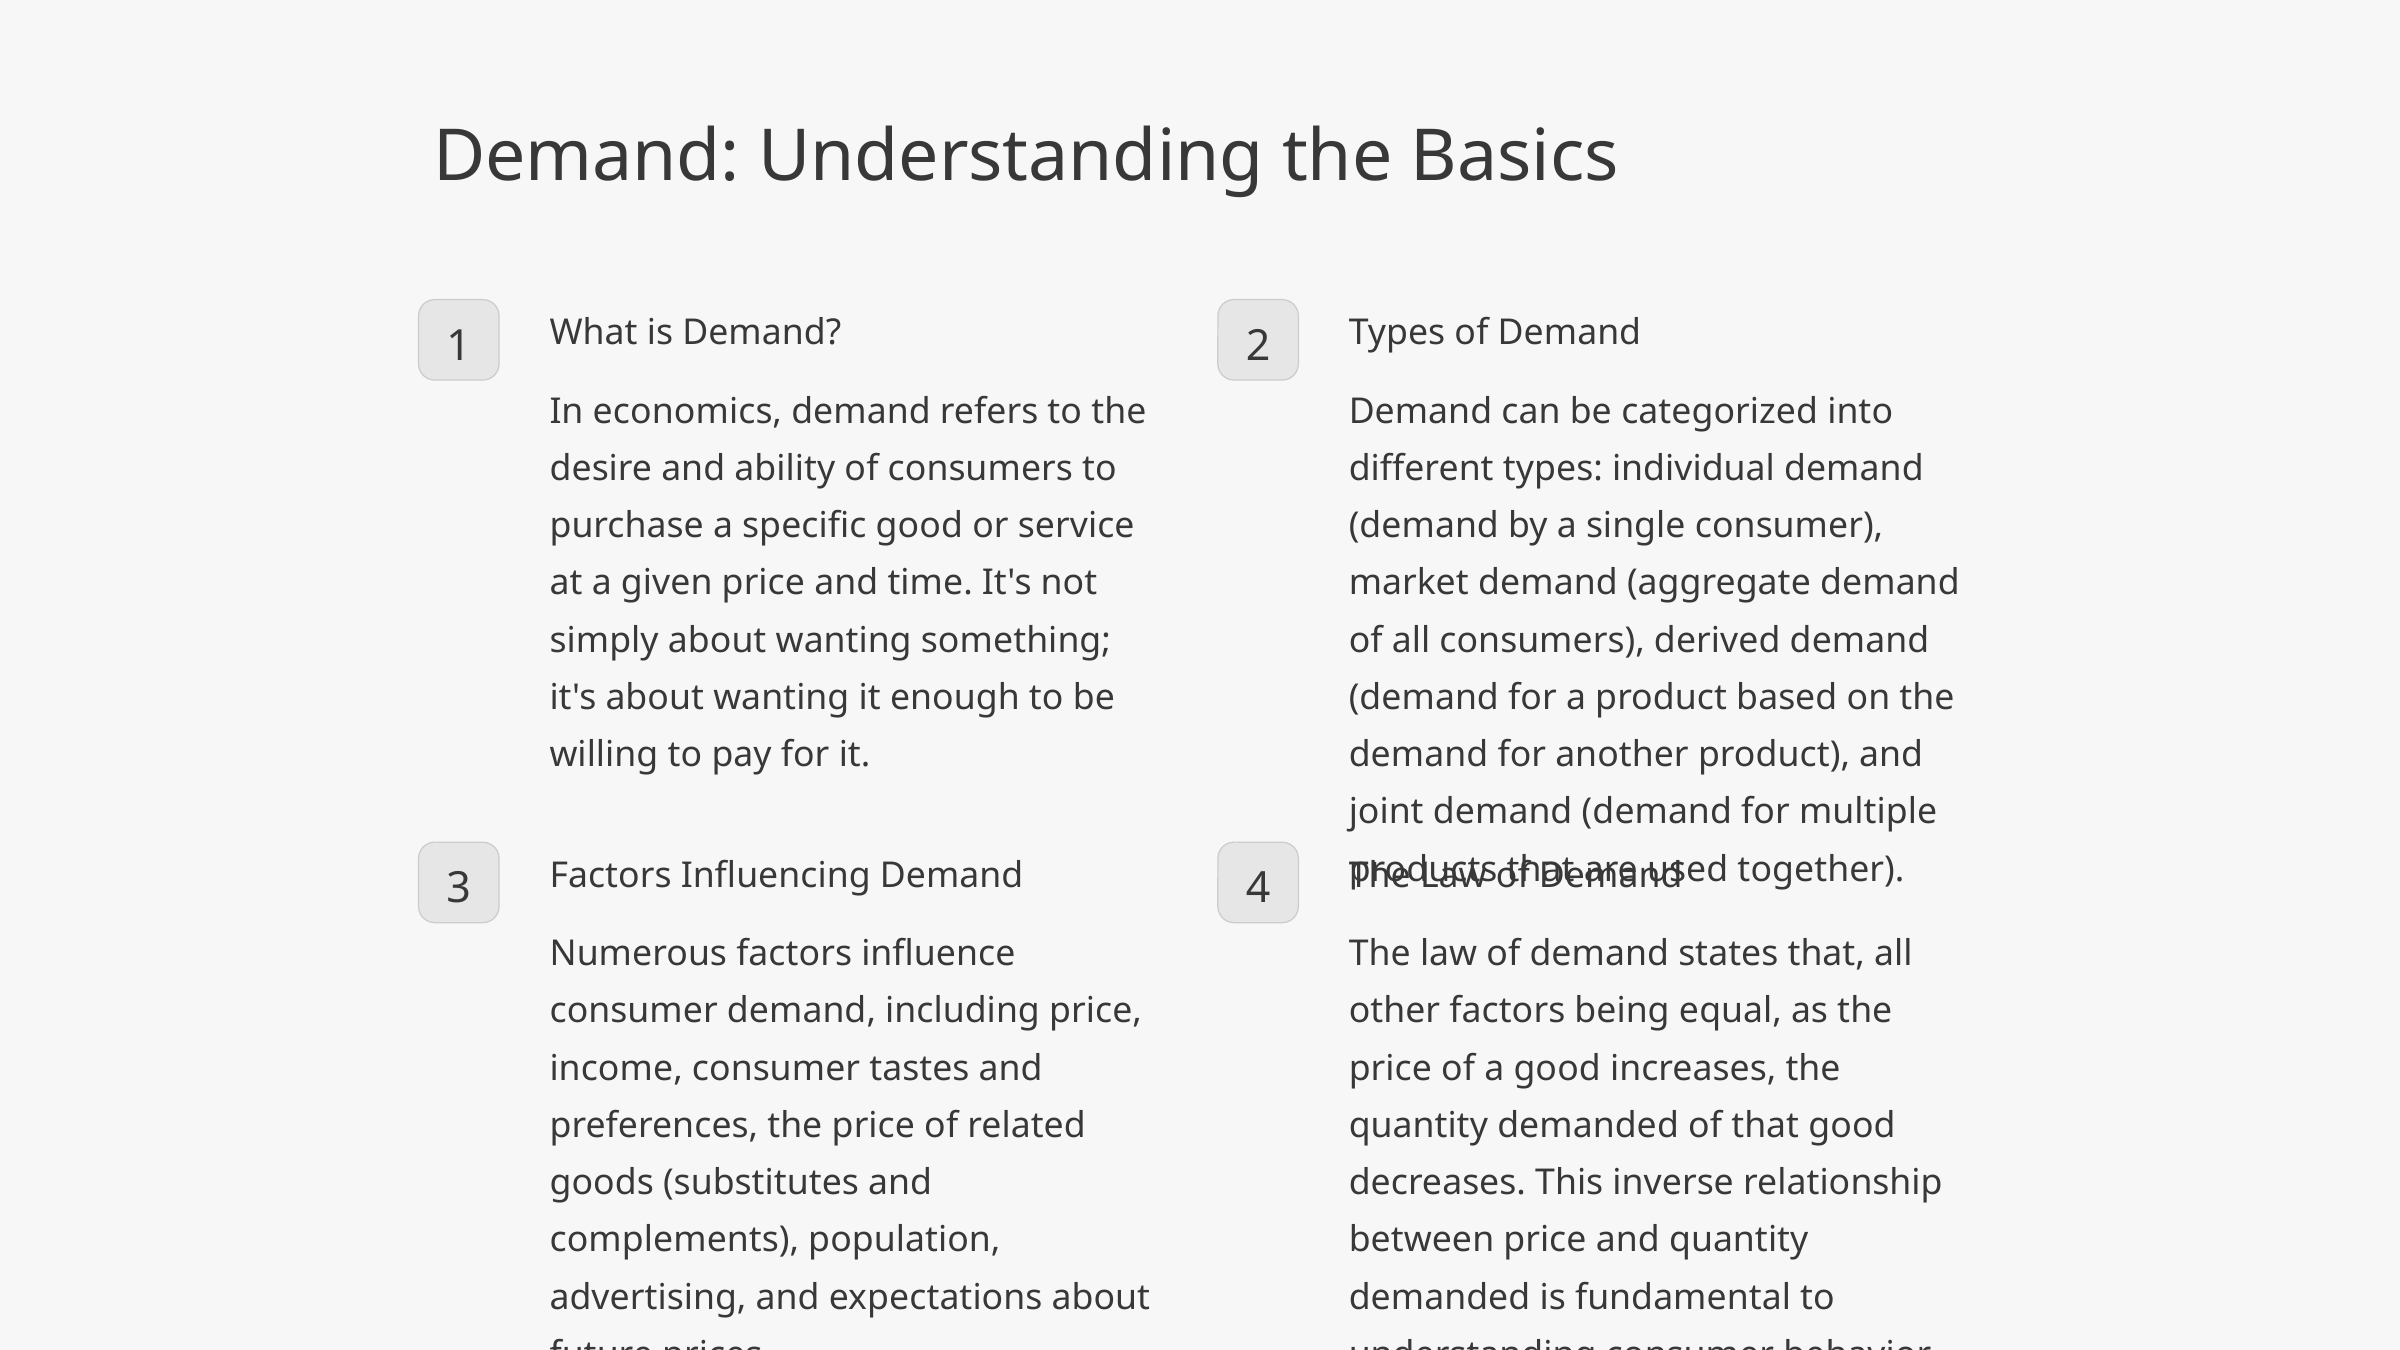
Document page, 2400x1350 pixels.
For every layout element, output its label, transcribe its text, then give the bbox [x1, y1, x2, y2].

text_box [0, 0, 2400, 1350]
text_box 1 [450, 318, 467, 362]
text_box Types of Demand [1334, 299, 1692, 345]
text_box [418, 299, 500, 381]
text_box [1217, 842, 1299, 923]
text_box [418, 842, 500, 923]
text_box The Law of Demand [1334, 842, 1692, 887]
text_box Factors Influencing Demand [534, 842, 893, 887]
text_box The law of demand states that, all other factors being equal, as the price of a good increases, the quantity demanded of that good decreases. This inverse relationship between price and quantity demanded is fundamental to understanding consumer behavior. [1334, 908, 1982, 1252]
text_box Numerous factors influence consumer demand, including price, income, consumer tastes and preferences, the price of related goods (substitutes and complements), population, advertising, and expectations about future prices. [534, 908, 1183, 1195]
text_box Demand can be categorized into different types: individual demand (demand by a single consumer), market demand (aggregate demand of all consumers), derived demand (demand for a product based on the demand for another product), and joint demand (demand for multiple products that are used together). [1334, 365, 1982, 767]
text_box In economics, demand refers to the desire and ability of consumers to purchase a specific good or service at a given price and time. It's not simply about wanting something; it's about wanting it enough to be willing to pay for it. [534, 365, 1183, 652]
text_box 2 [1248, 318, 1269, 362]
text_box [1217, 299, 1299, 381]
text_box What is Demand? [534, 299, 893, 345]
text_box 4 [1250, 860, 1267, 904]
text_box Demand: Understanding the Basics [418, 98, 1307, 188]
text_box 3 [449, 860, 469, 904]
